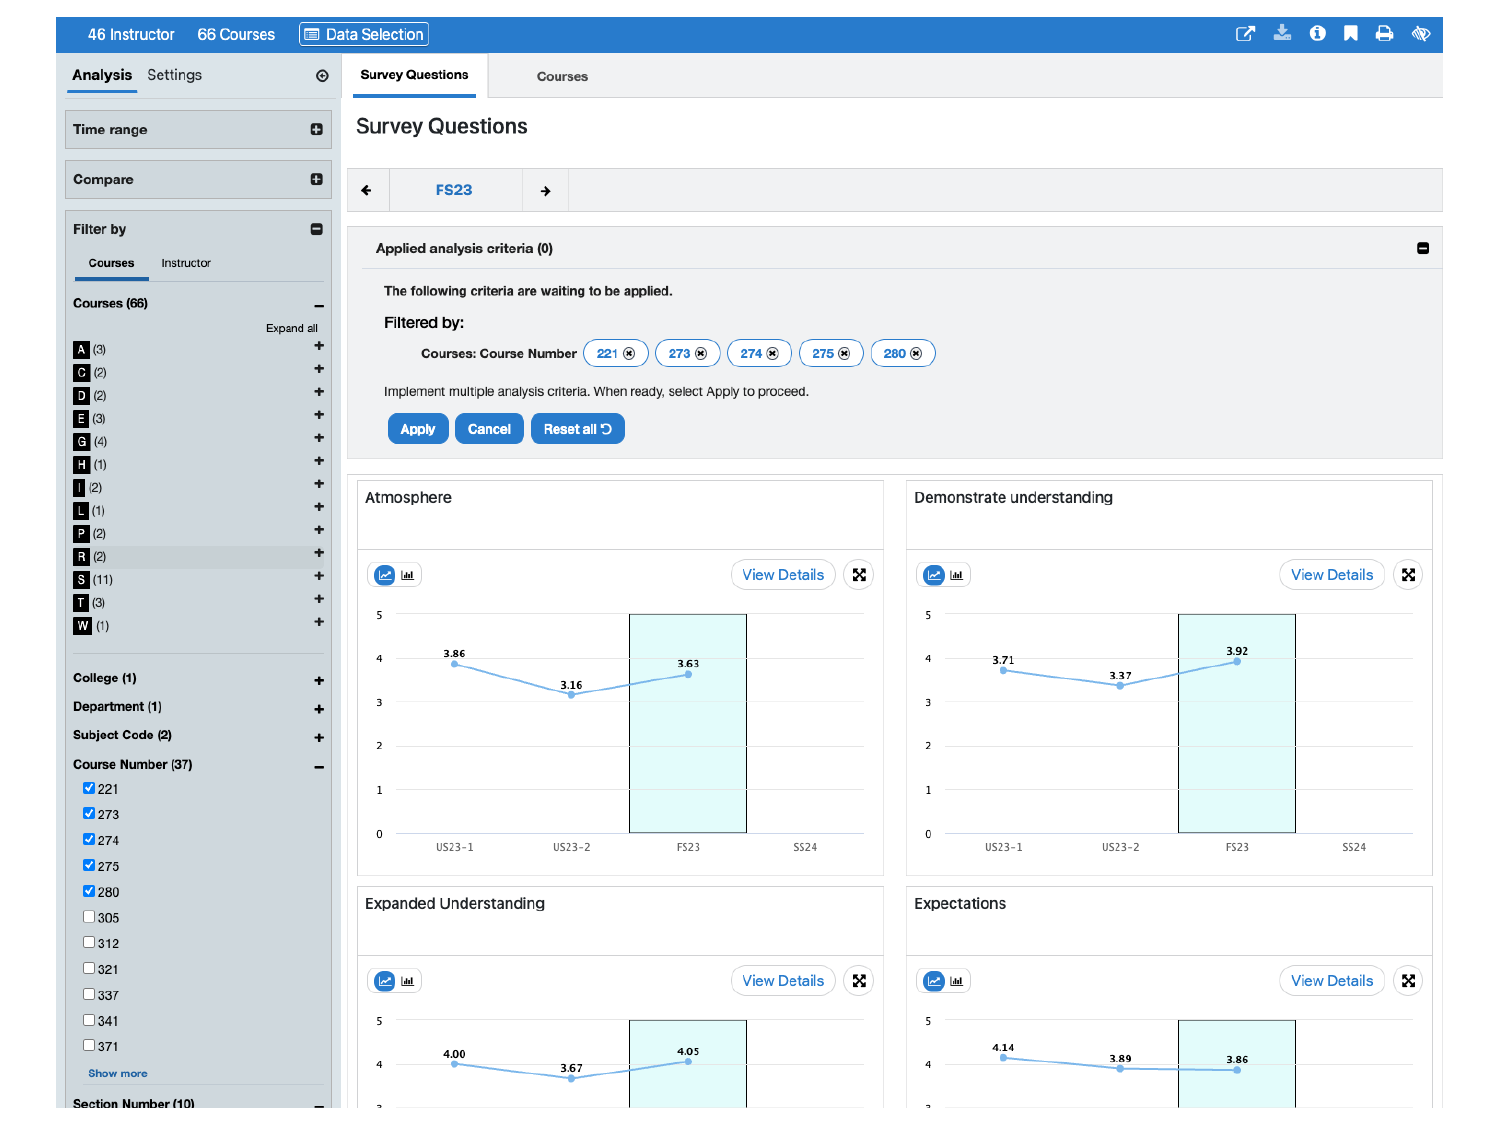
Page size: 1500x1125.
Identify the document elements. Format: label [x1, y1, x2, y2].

list [56, 16, 1444, 1108]
